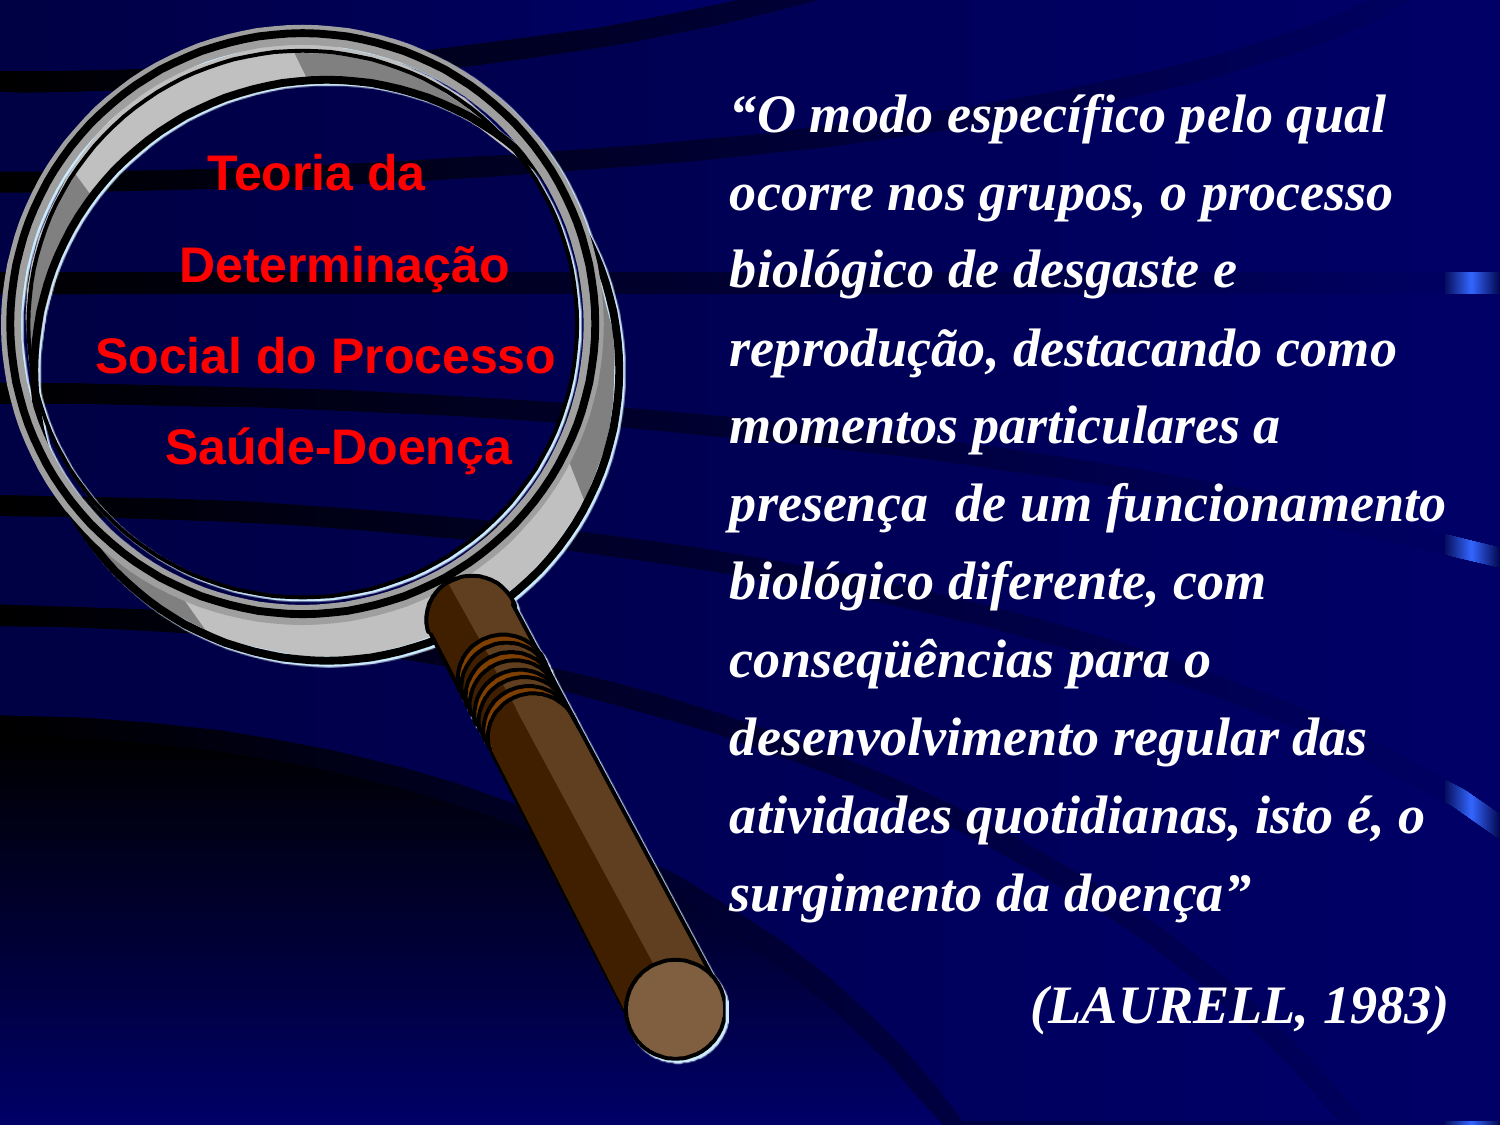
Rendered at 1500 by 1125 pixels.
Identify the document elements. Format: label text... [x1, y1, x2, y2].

picture [0, 24, 727, 1063]
text_box “O modo específico pelo qual ocorre nos grupos, o processo biológico de desgaste e reprodução, destacando como momentos particulares a presença de um funcionamento biológico diferente, com conseqüências para o desenvolvimento regular das atividades quotidianas, isto é, o surgimento da doença” (LAURELL, 1983) [731, 57, 1466, 1042]
